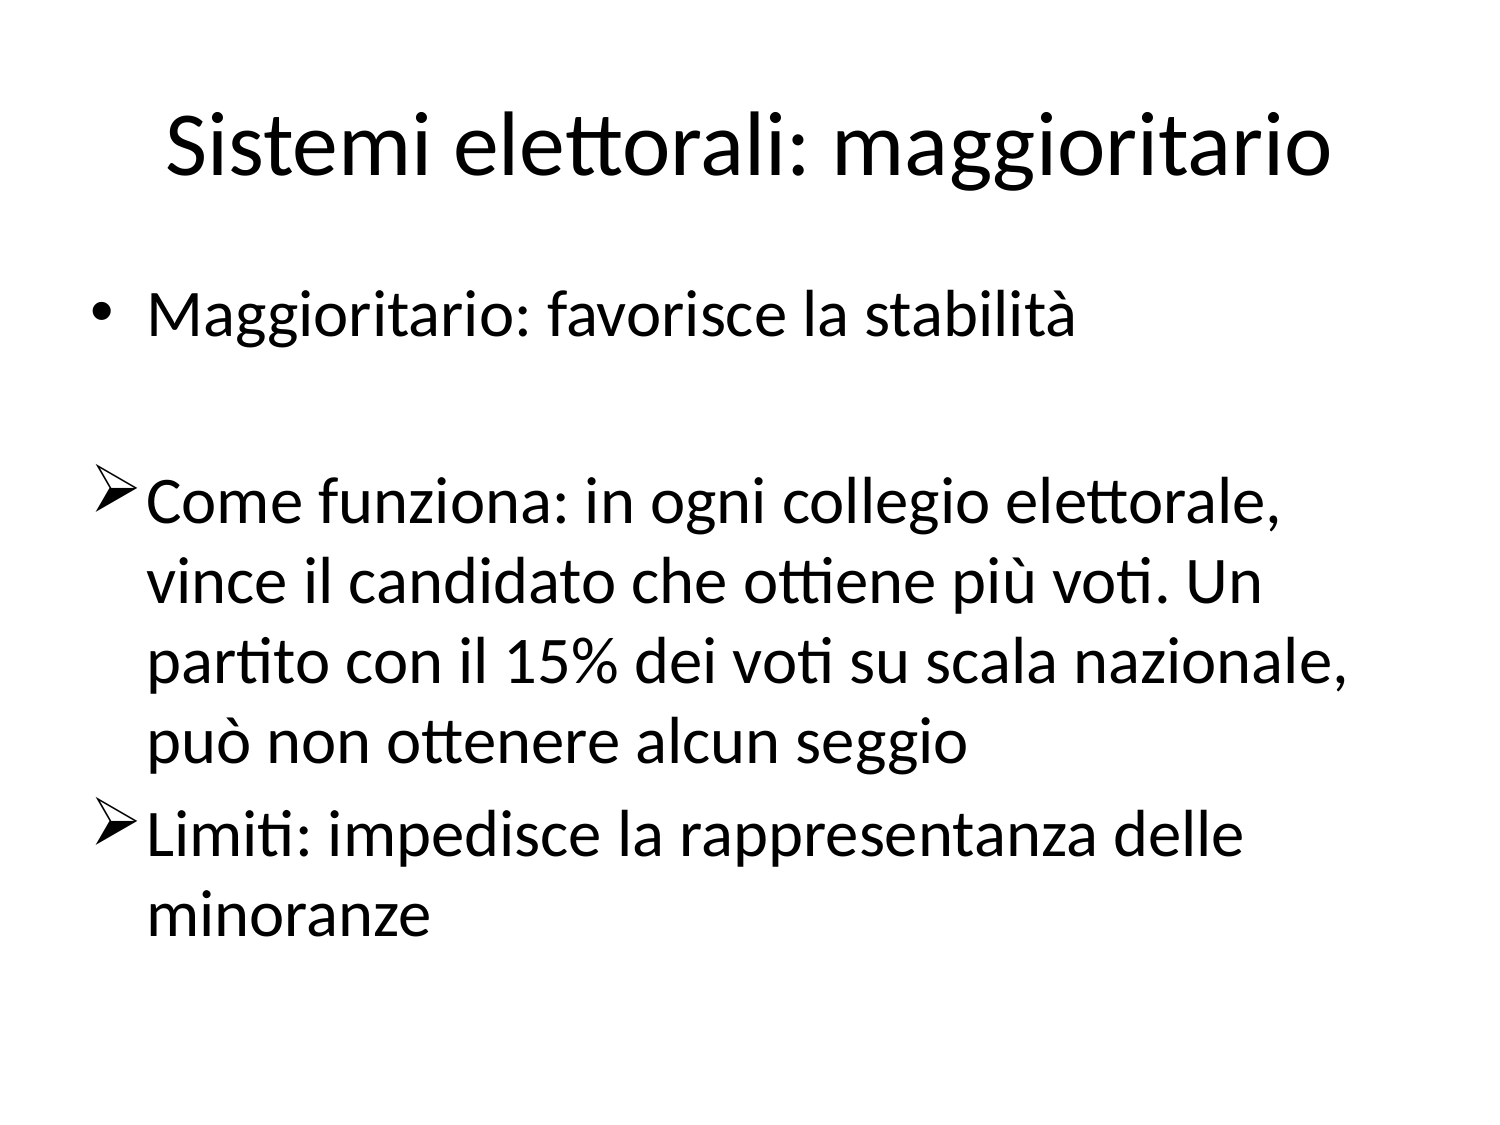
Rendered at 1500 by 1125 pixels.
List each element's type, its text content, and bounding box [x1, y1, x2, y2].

title Sistemi elettorali: maggioritario [75, 45, 1425, 233]
list Maggioritario: favorisce la stabilità Come funziona: in ogni collegio elettorale, vince il candidato che ottiene più voti. Un partito con il 15% dei voti su scala nazionale, può non ottenere alcun seggio Limiti: impedisce la rappresentanza delle minoranze [75, 262, 1425, 1005]
